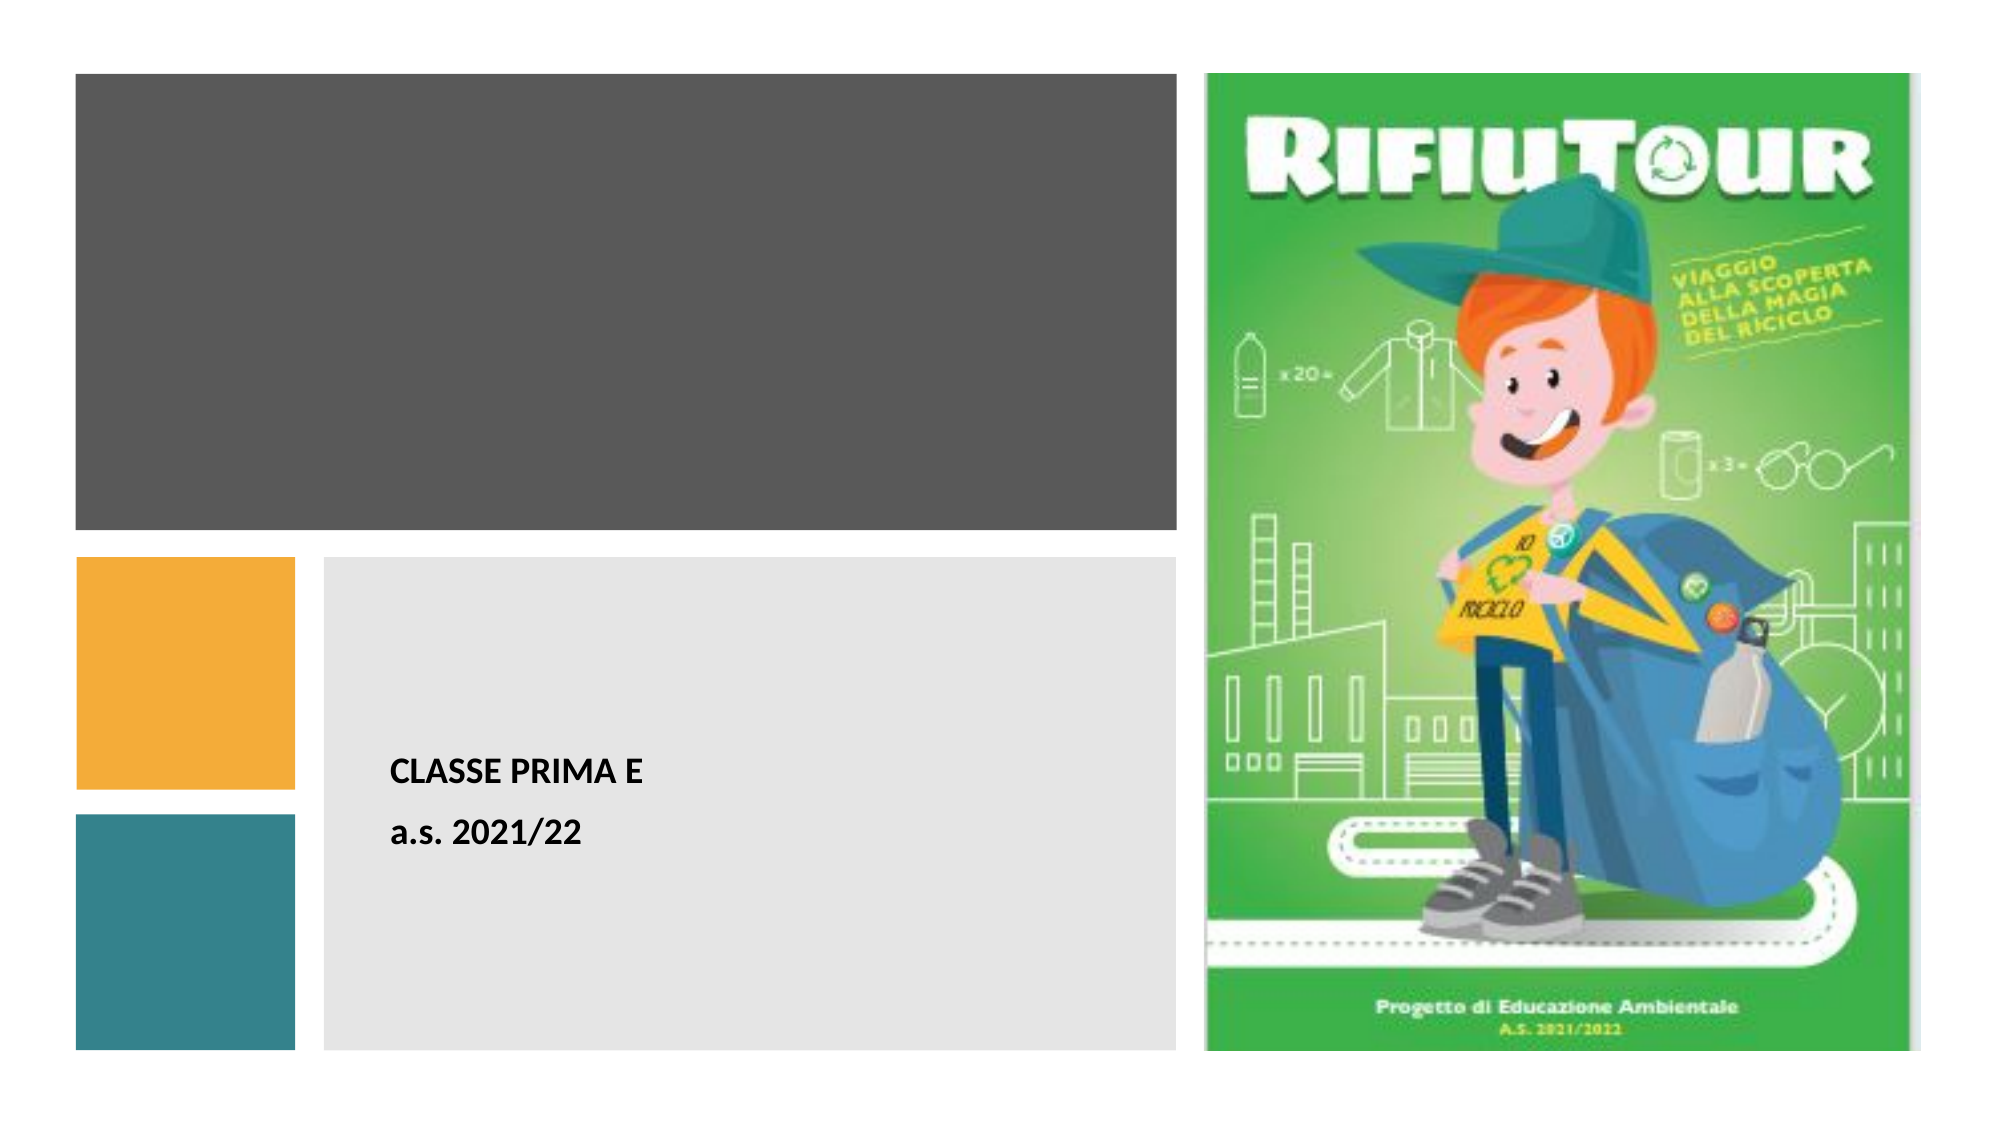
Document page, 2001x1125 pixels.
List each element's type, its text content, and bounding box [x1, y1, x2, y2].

list CLASSE PRIMA E a.s. 2021/22 [375, 598, 1118, 1006]
text_box [76, 556, 296, 791]
text_box [323, 556, 1177, 1051]
picture [1203, 73, 1921, 1051]
text_box [75, 73, 1178, 531]
text_box [75, 813, 296, 1051]
